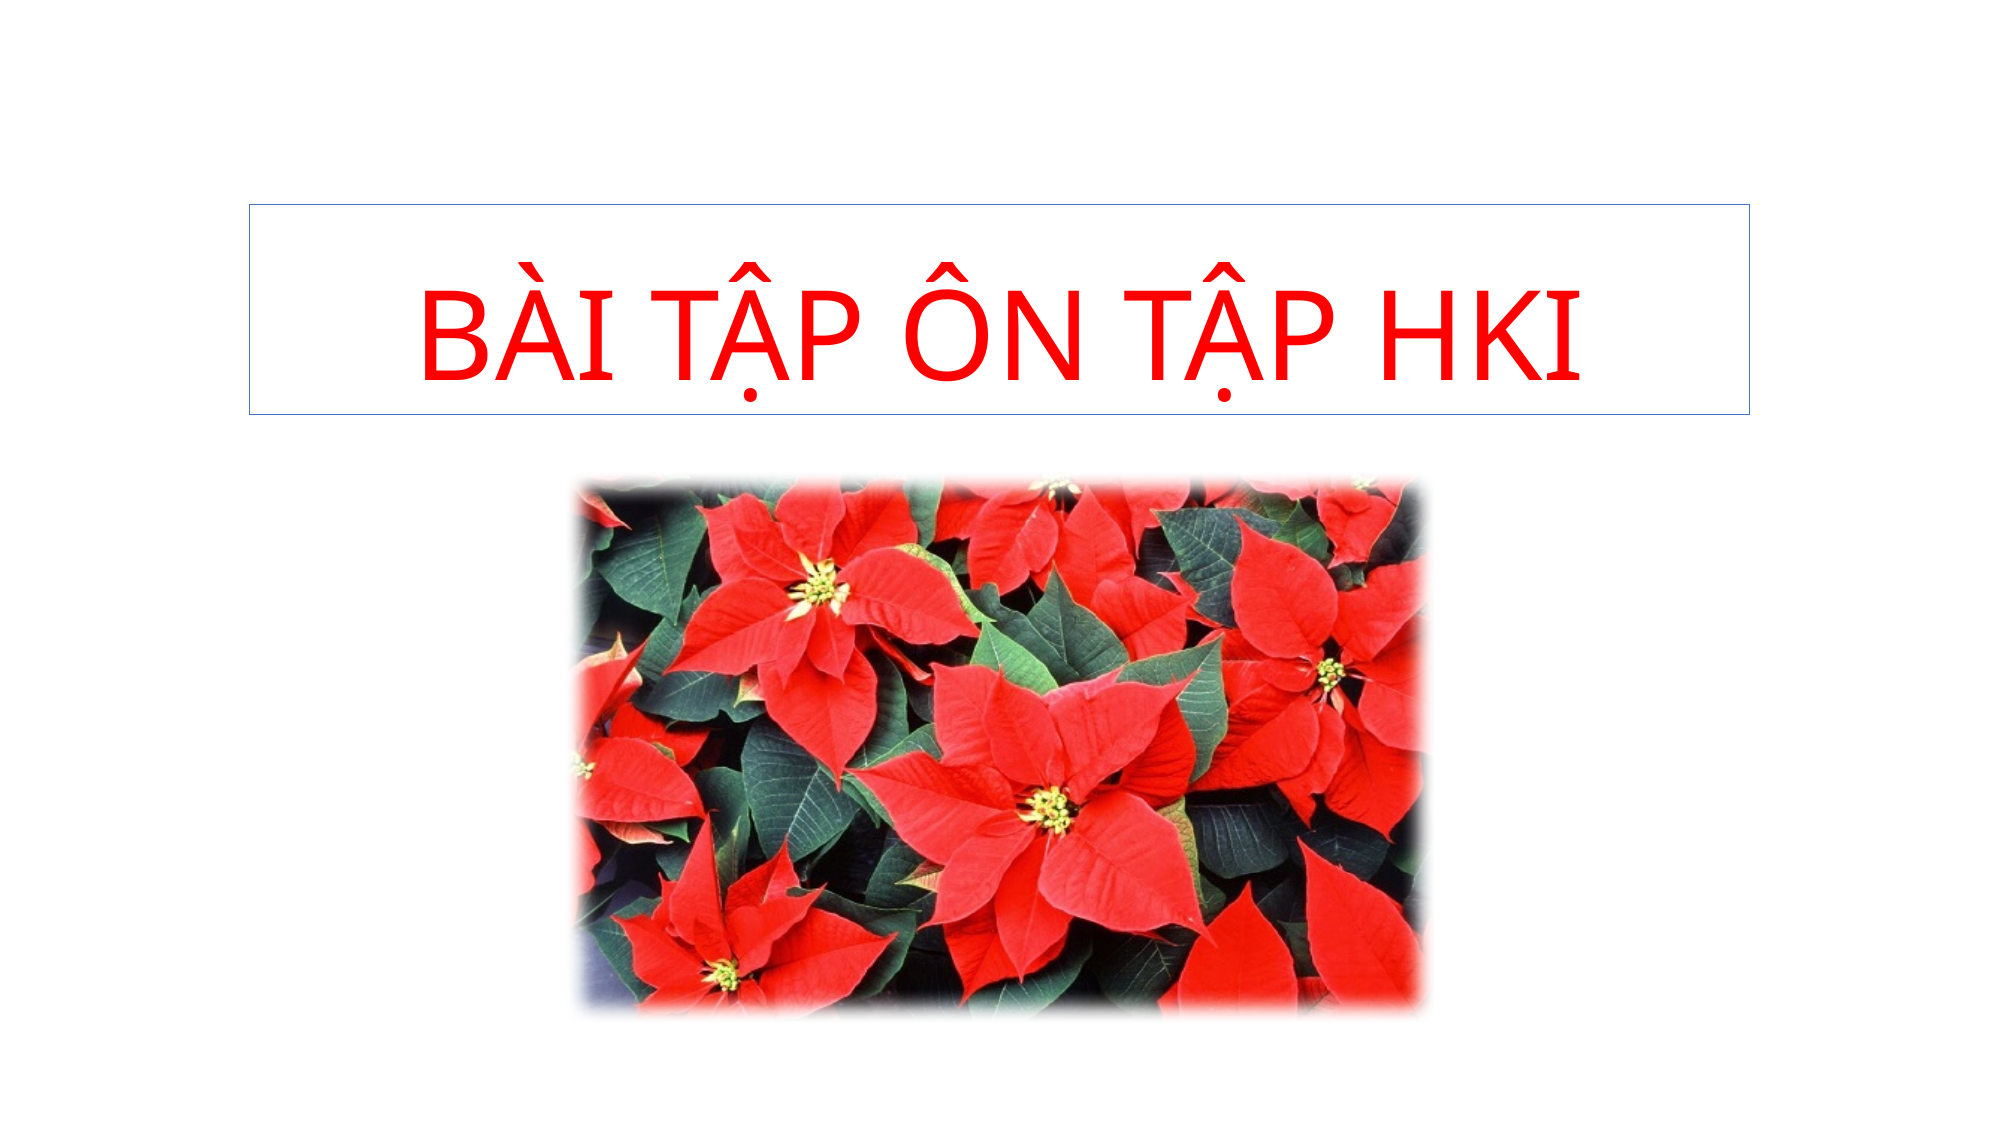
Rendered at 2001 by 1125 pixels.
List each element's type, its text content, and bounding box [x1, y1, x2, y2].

title BÀI TẬP ÔN TẬP HKI [249, 204, 1750, 415]
picture [565, 471, 1435, 1023]
